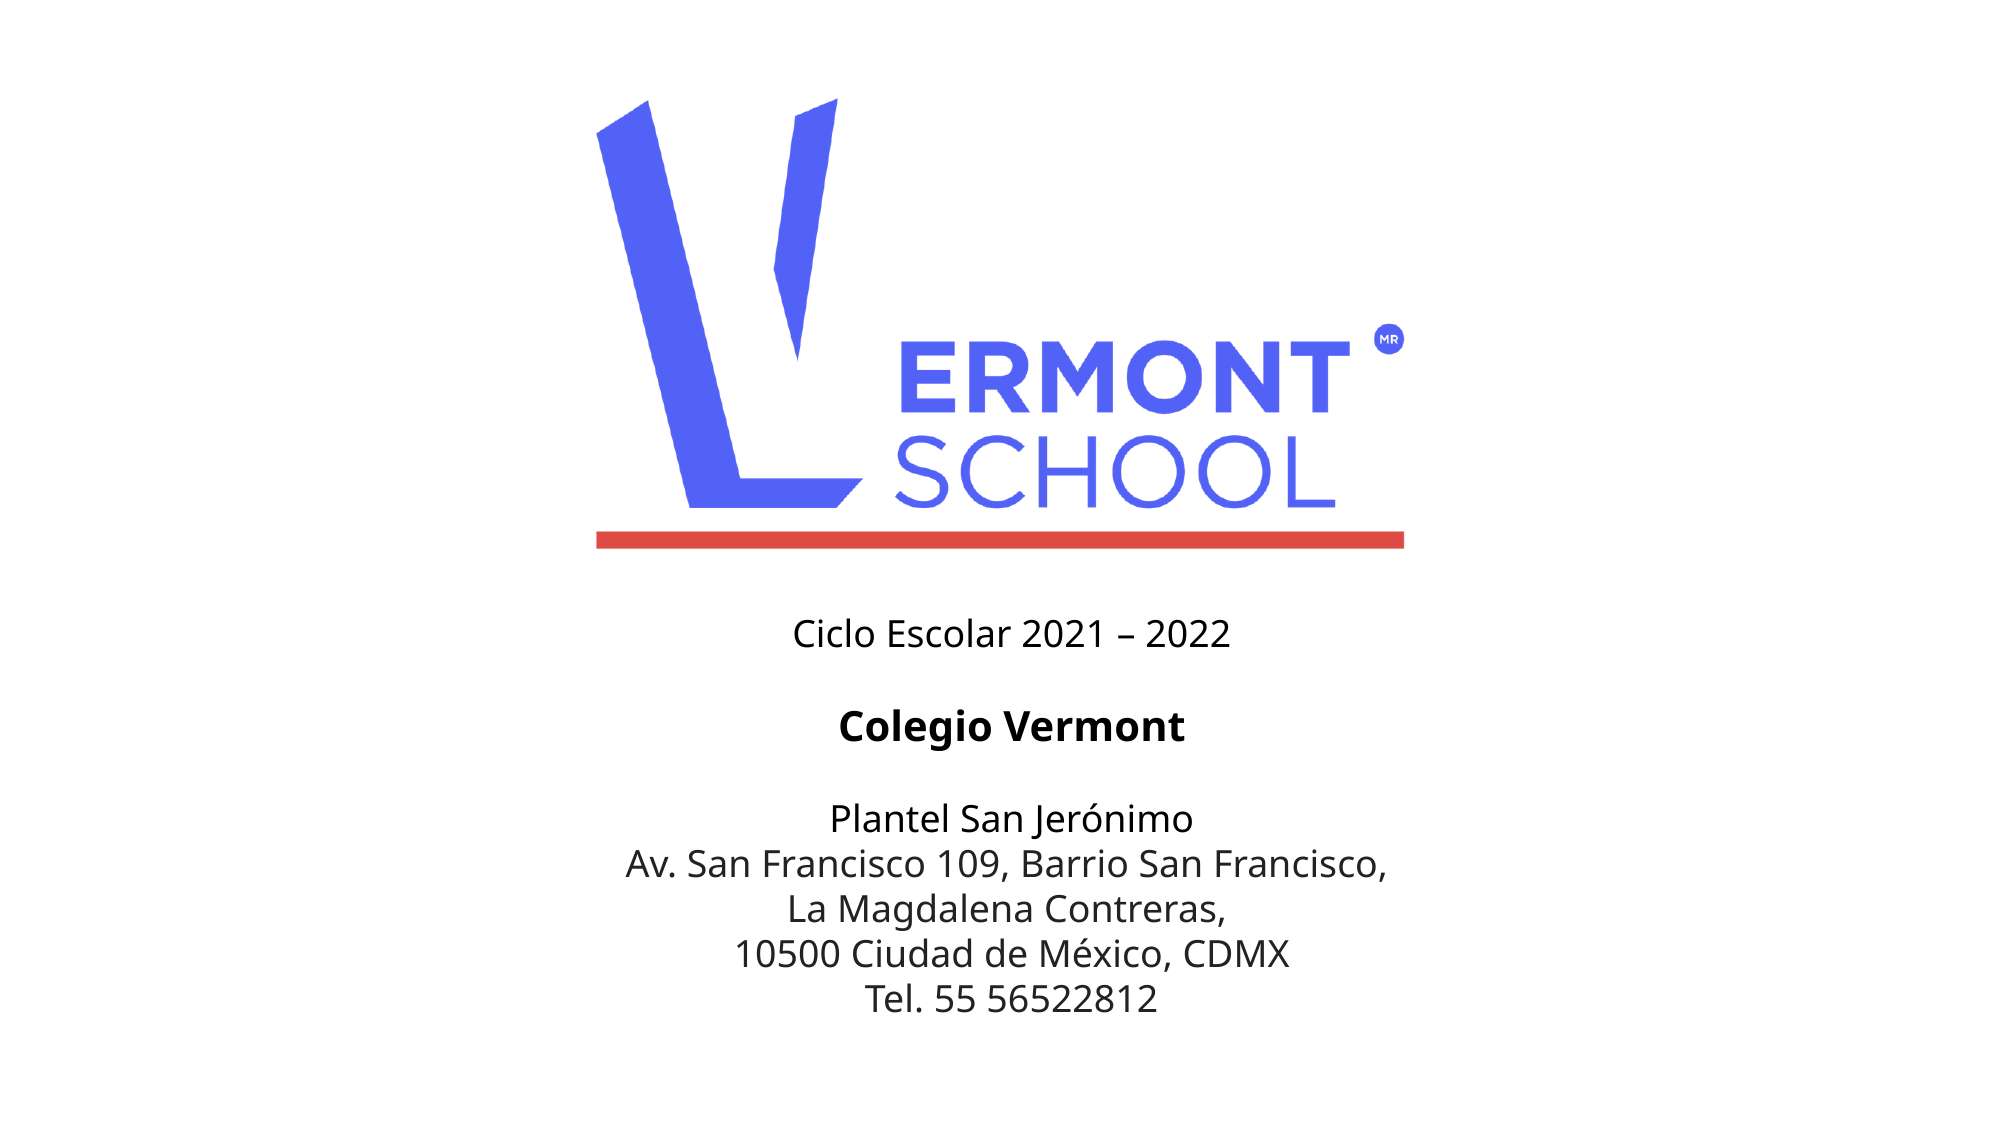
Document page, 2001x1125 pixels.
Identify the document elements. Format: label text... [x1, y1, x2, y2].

picture [516, 42, 1484, 563]
text_box Ciclo Escolar 2021 – 2022 Colegio Vermont Plantel San Jerónimo Av. San Francisco 109, Barrio San Francisco, La Magdalena Contreras, 10500 Ciudad de México, CDMX Tel. 55 56522812 [595, 602, 1429, 1028]
